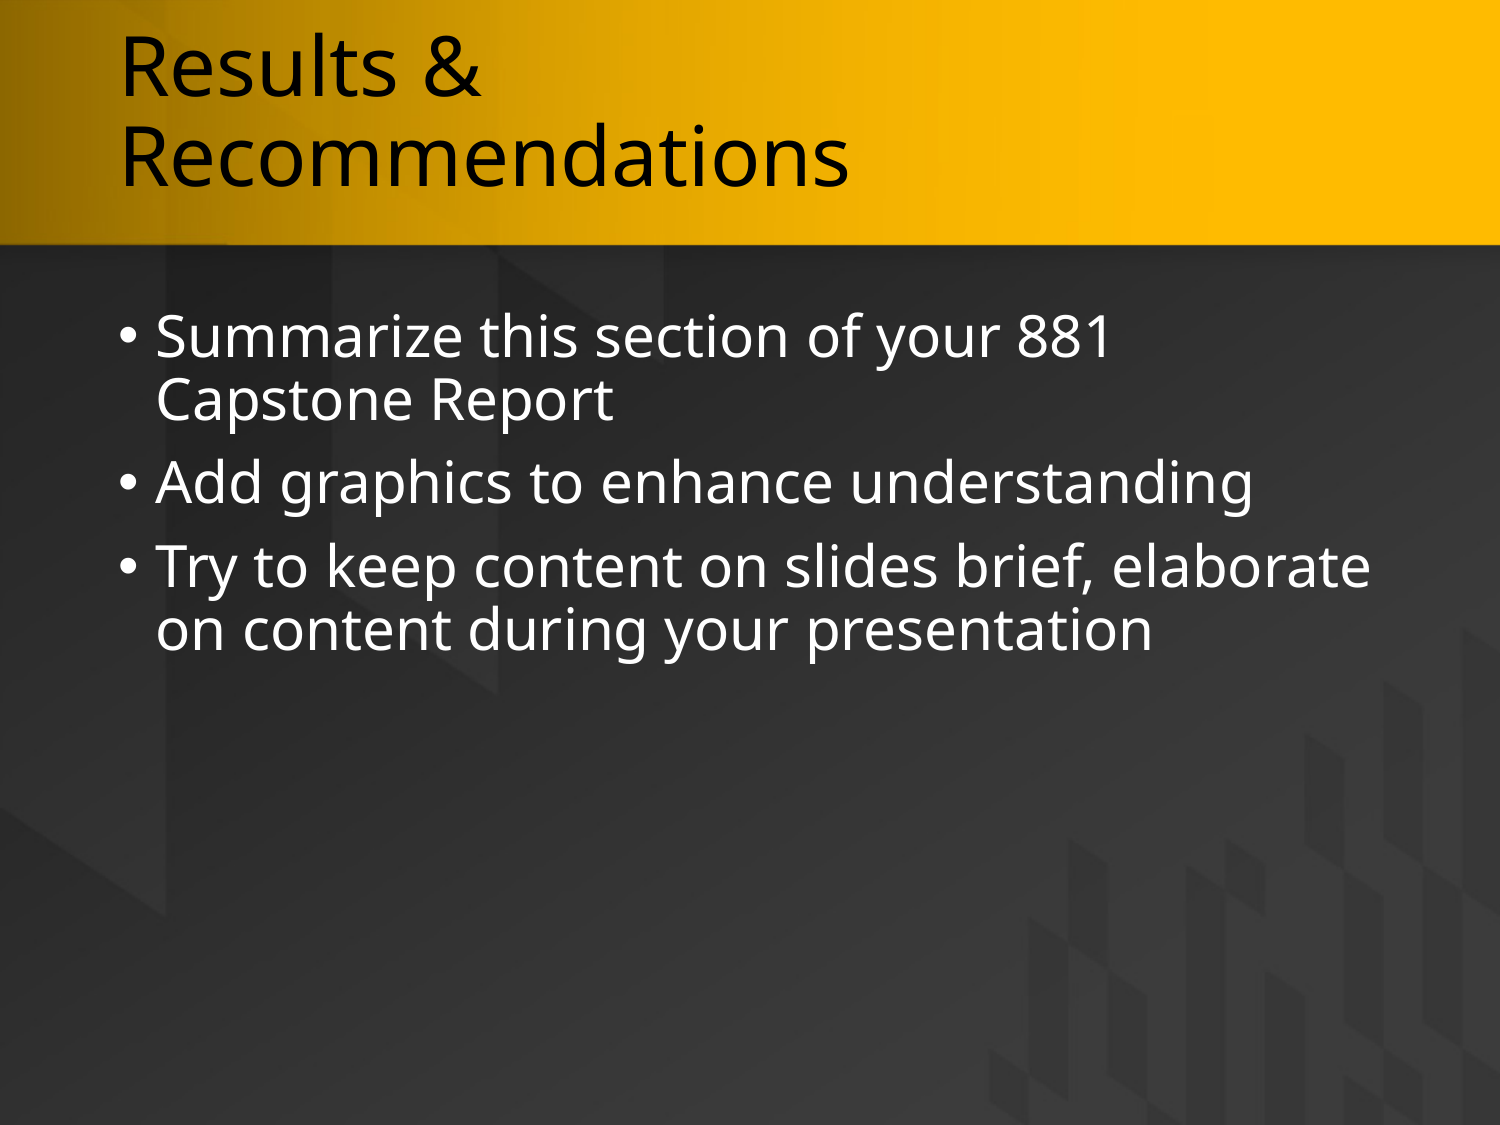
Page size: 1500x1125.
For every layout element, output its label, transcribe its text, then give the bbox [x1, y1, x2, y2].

list Summarize this section of your 881 Capstone Report Add graphics to enhance understanding Try to keep content on slides brief, elaborate on content during your presentation [103, 299, 1397, 1014]
picture [0, 0, 1500, 1125]
title Results & Recommendations [103, 7, 1140, 212]
